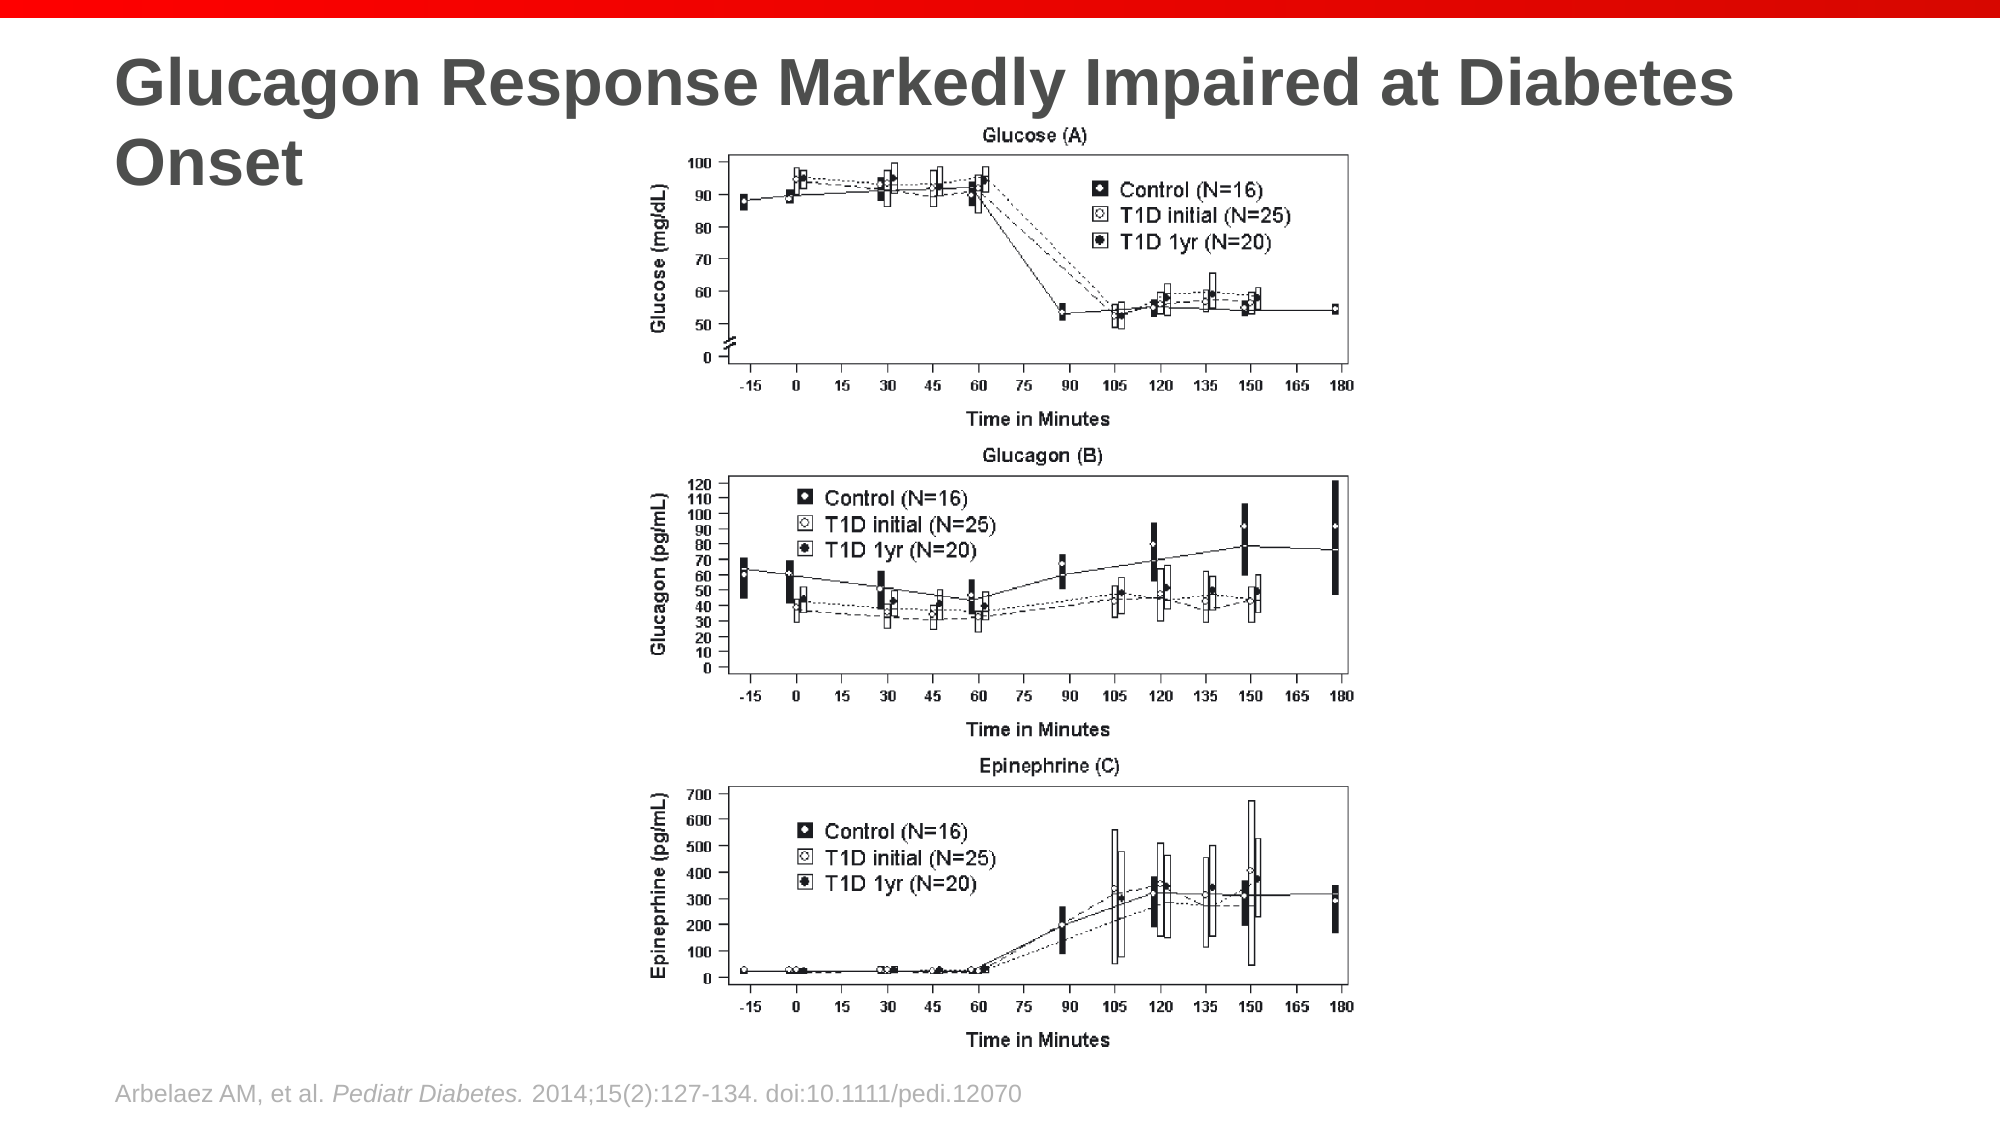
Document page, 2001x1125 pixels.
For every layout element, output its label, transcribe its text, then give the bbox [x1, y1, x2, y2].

title Glucagon Response Markedly Impaired at Diabetes Onset [99, 9, 1863, 228]
footer Arbelaez AM, et al. Pediatr Diabetes. 2014;15(2):127-134. doi:10.1111/pedi.12070 [99, 1042, 1580, 1116]
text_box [631, 126, 1364, 1050]
